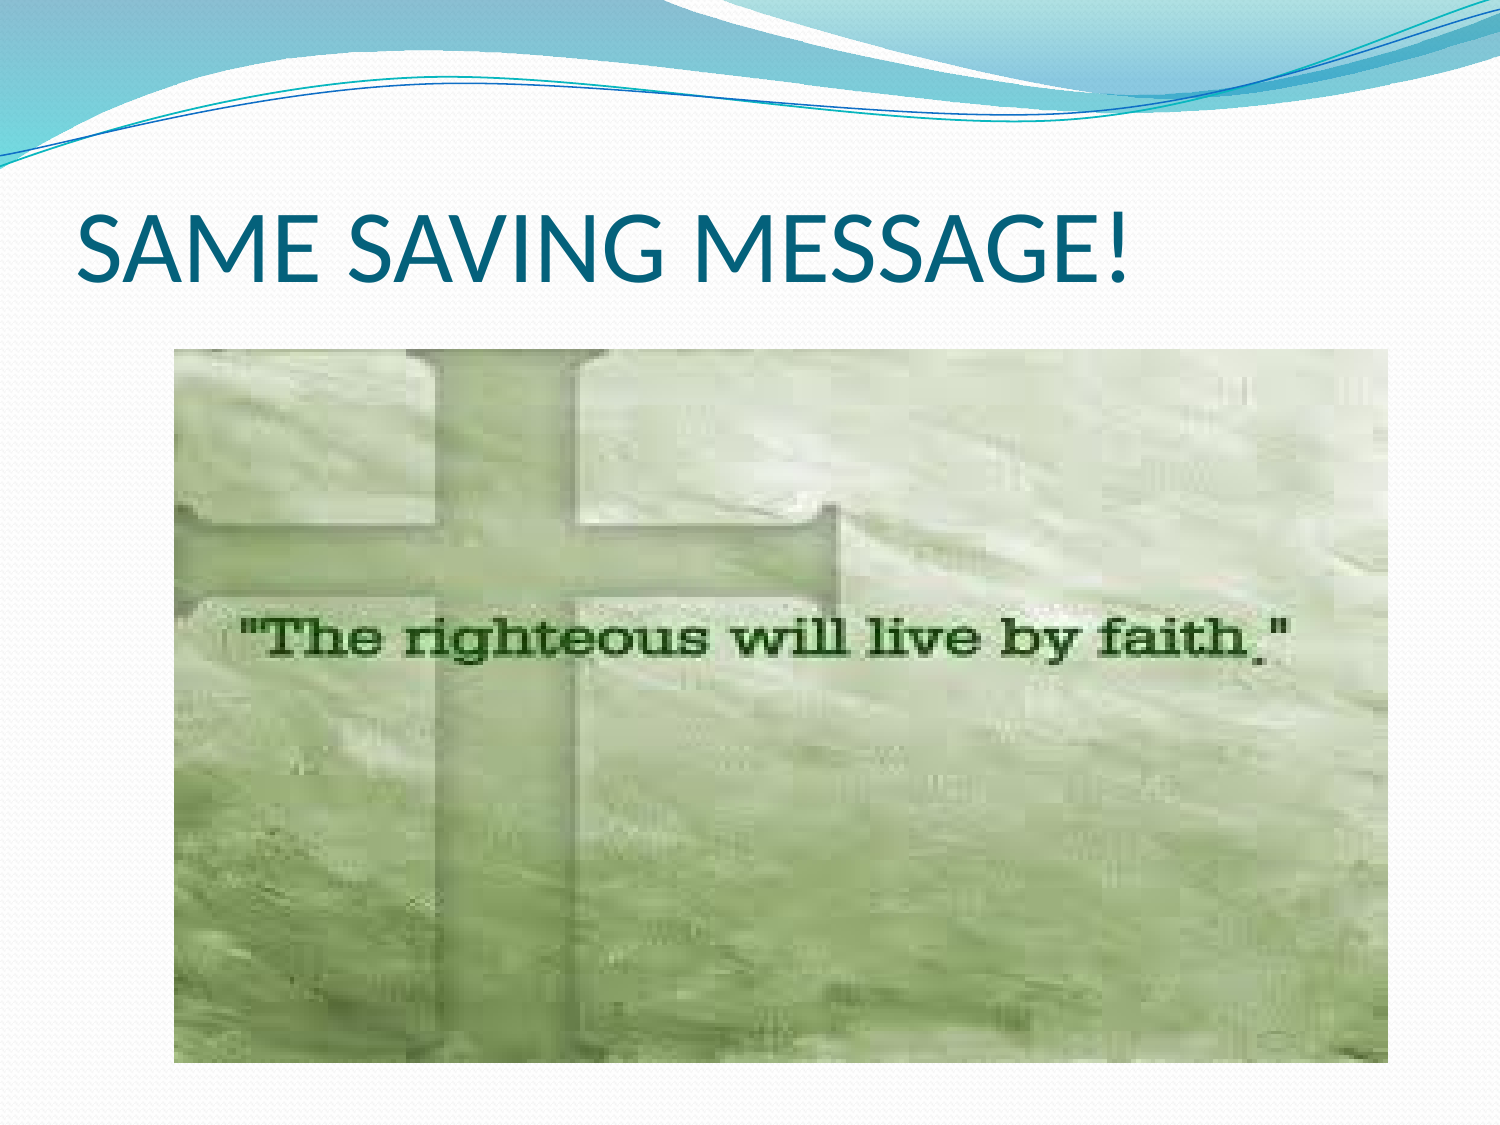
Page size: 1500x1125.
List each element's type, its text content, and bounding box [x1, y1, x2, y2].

title SAME SAVING MESSAGE! [75, 115, 1425, 303]
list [174, 349, 1388, 1063]
